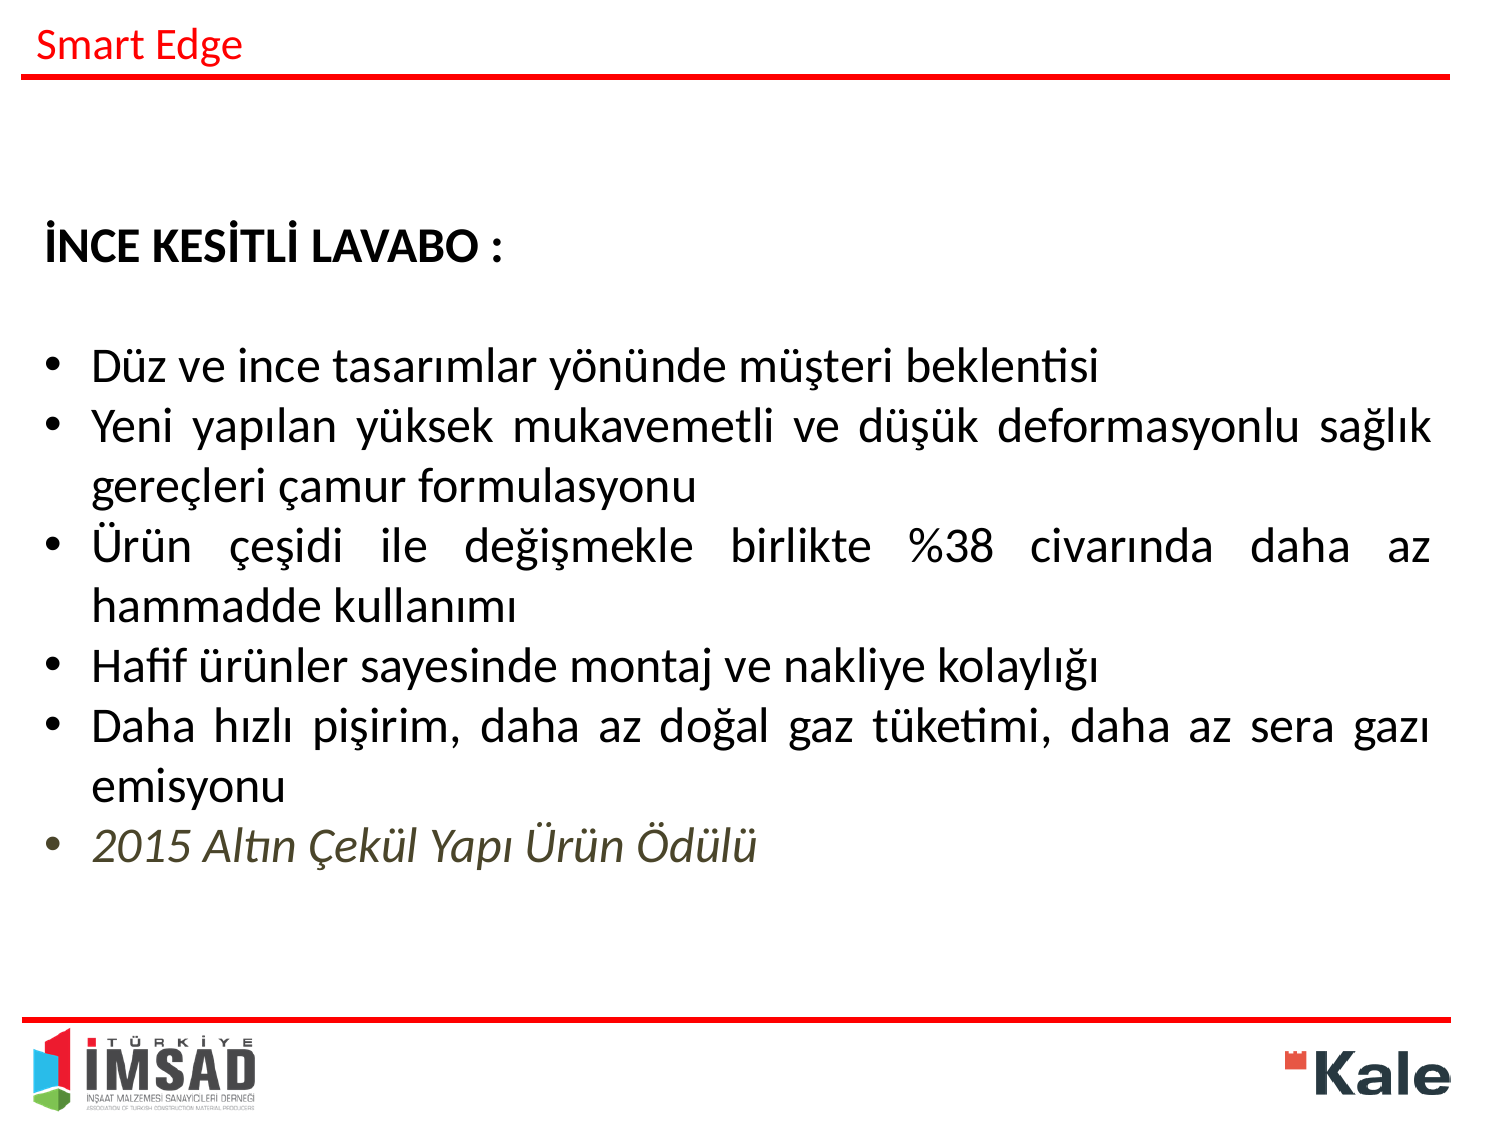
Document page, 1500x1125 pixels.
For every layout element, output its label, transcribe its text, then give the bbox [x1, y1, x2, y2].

title Smart Edge [21, 6, 1372, 74]
picture [1284, 1051, 1451, 1095]
text_box İNCE KESİTLİ LAVABO : Düz ve ince tasarımlar yönünde müşteri beklentisi Yeni yapılan yüksek mukavemetli ve düşük deformasyonlu sağlık gereçleri çamur formulasyonu Ürün çeşidi ile değişmekle birlikte %38 civarında daha az hammadde kullanımı Hafif ürünler sayesinde montaj ve nakliye kolaylığı Daha hızlı pişirim, daha az doğal gaz tüketimi, daha az sera gazı emisyonu 2015 Altın Çekül Yapı Ürün Ödülü [29, 205, 1447, 880]
picture [20, 1016, 267, 1125]
